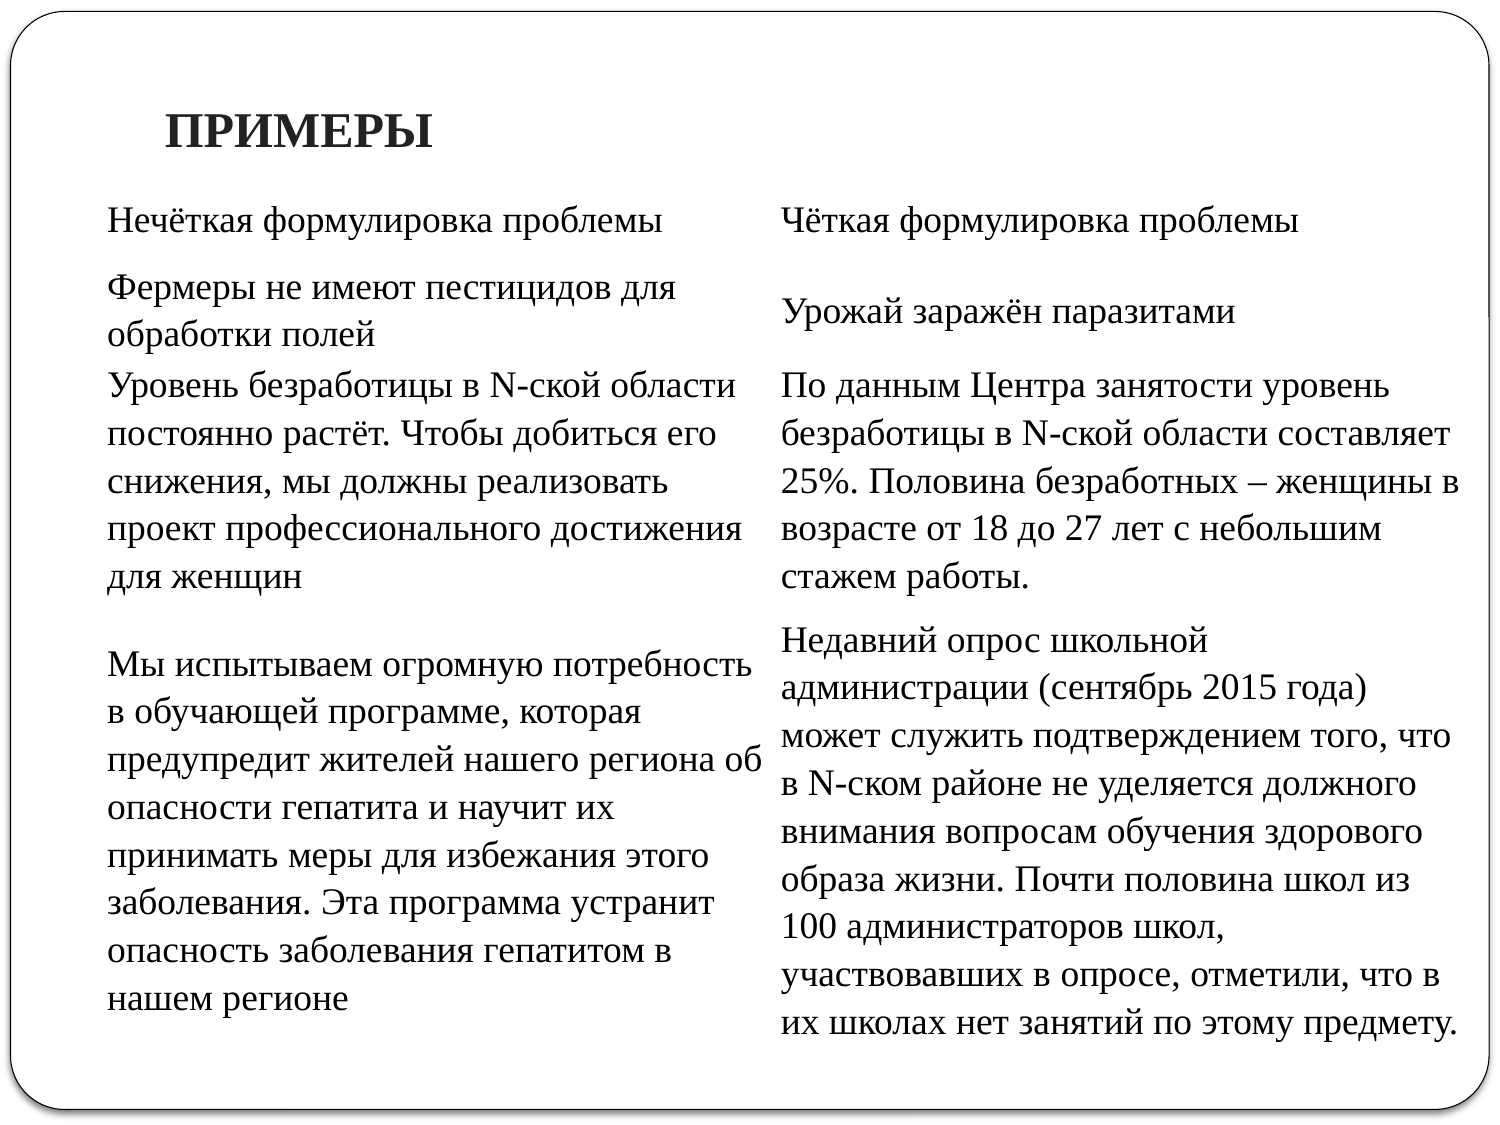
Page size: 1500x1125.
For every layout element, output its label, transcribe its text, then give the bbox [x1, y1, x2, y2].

table_header Нечёткая формулировка проблемы [105, 176, 779, 258]
table_cell Фермеры не имеют пестицидов для обработки полей [105, 258, 779, 356]
table_cell Уровень безработицы в N-ской области постоянно растёт. Чтобы добиться его снижения, мы должны реализовать проект профессионального достижения для женщин [105, 356, 779, 598]
table_cell Урожай заражён паразитами [779, 258, 1465, 356]
table_cell Мы испытываем огромную потребность в обучающей программе, которая предупредит жителей нашего региона об опасности гепатита и научит их принимать меры для избежания этого заболевания. Эта программа устранит опасность заболевания гепатитом в нашем регионе [105, 598, 779, 1057]
table_cell По данным Центра занятости уровень безработицы в N-ской области составляет 25%. Половина безработных – женщины в возрасте от 18 до 27 лет с небольшим стажем работы. [779, 356, 1465, 598]
table_header Чёткая формулировка проблемы [779, 176, 1465, 258]
title ПРИМЕРЫ [150, 45, 1425, 176]
table_cell Недавний опрос школьной администрации (сентябрь 2015 года) может служить подтверждением того, что в N-ском районе не уделяется должного внимания вопросам обучения здорового образа жизни. Почти половина школ из 100 администраторов школ, участвовавших в опросе, отметили, что в их школах нет занятий по этому предмету. [779, 598, 1465, 1057]
